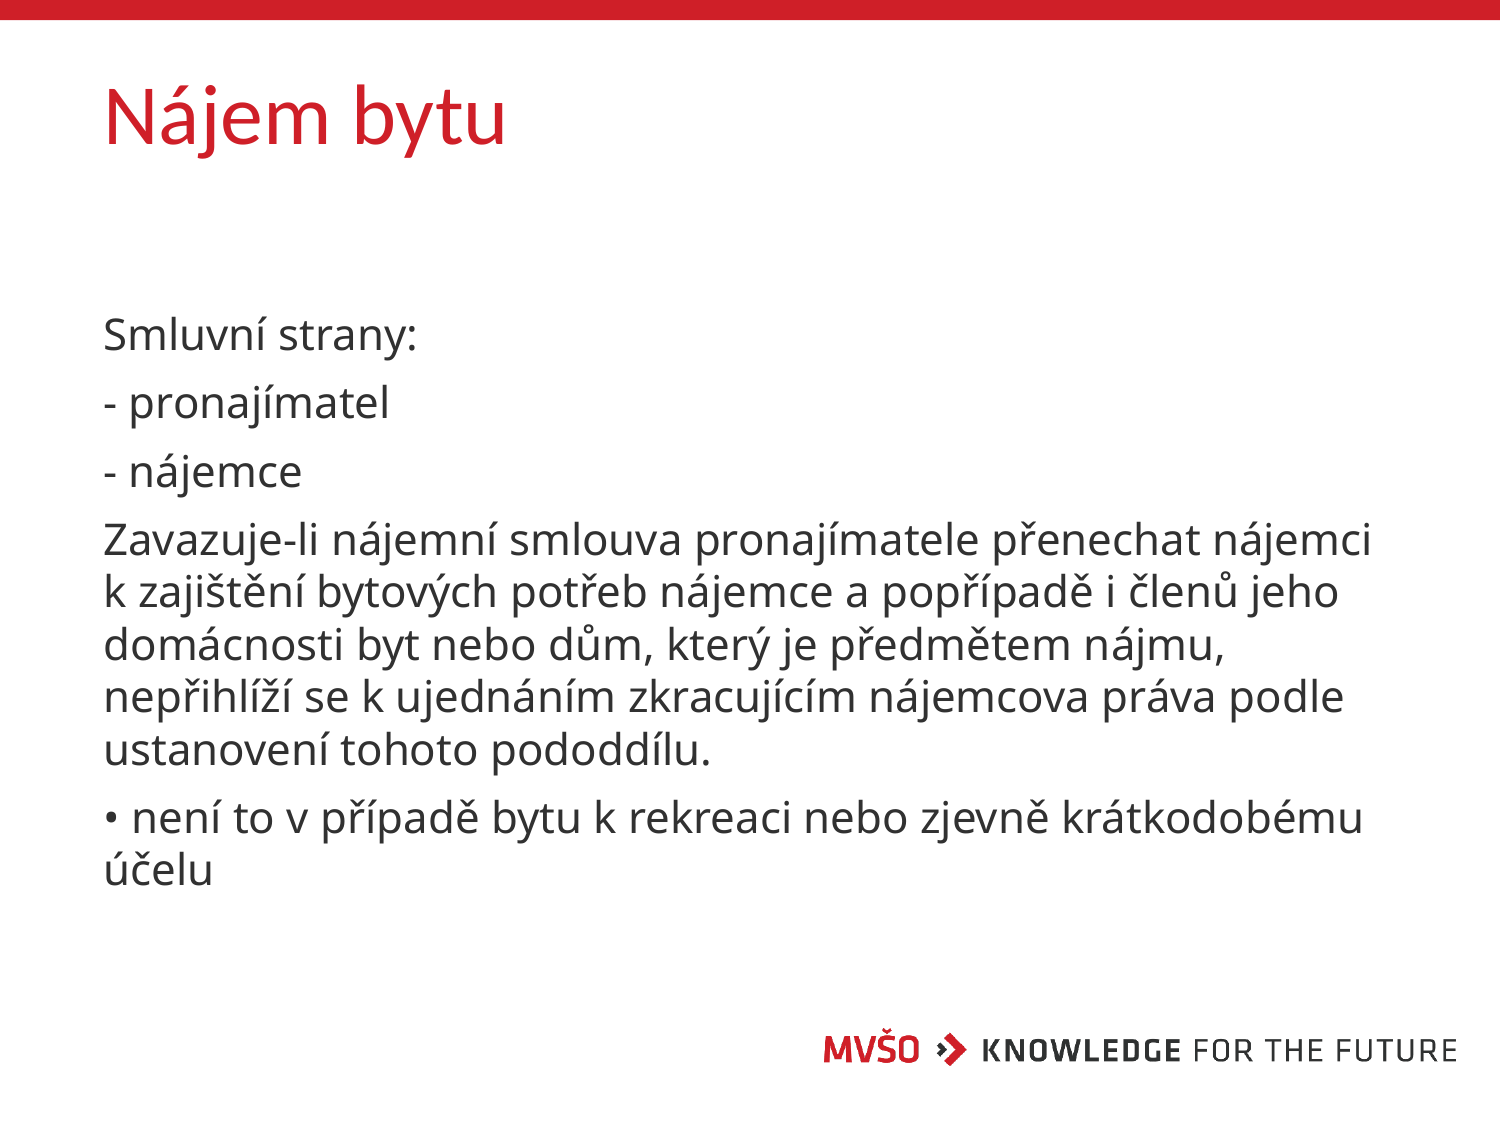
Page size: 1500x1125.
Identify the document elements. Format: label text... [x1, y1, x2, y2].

picture [824, 1028, 1456, 1066]
list Smluvní strany: - pronajímatel - nájemce Zavazuje-li nájemní smlouva pronajímatele přenechat nájemci k zajištění bytových potřeb nájemce a popřípadě i členů jeho domácnosti byt nebo dům, který je předmětem nájmu, nepřihlíží se k ujednáním zkracujícím nájemcova práva podle ustanovení tohoto pododdílu. • není to v případě bytu k rekreaci nebo zjevně krátkodobému účelu [88, 299, 1412, 969]
title Nájem bytu [88, 59, 1412, 278]
